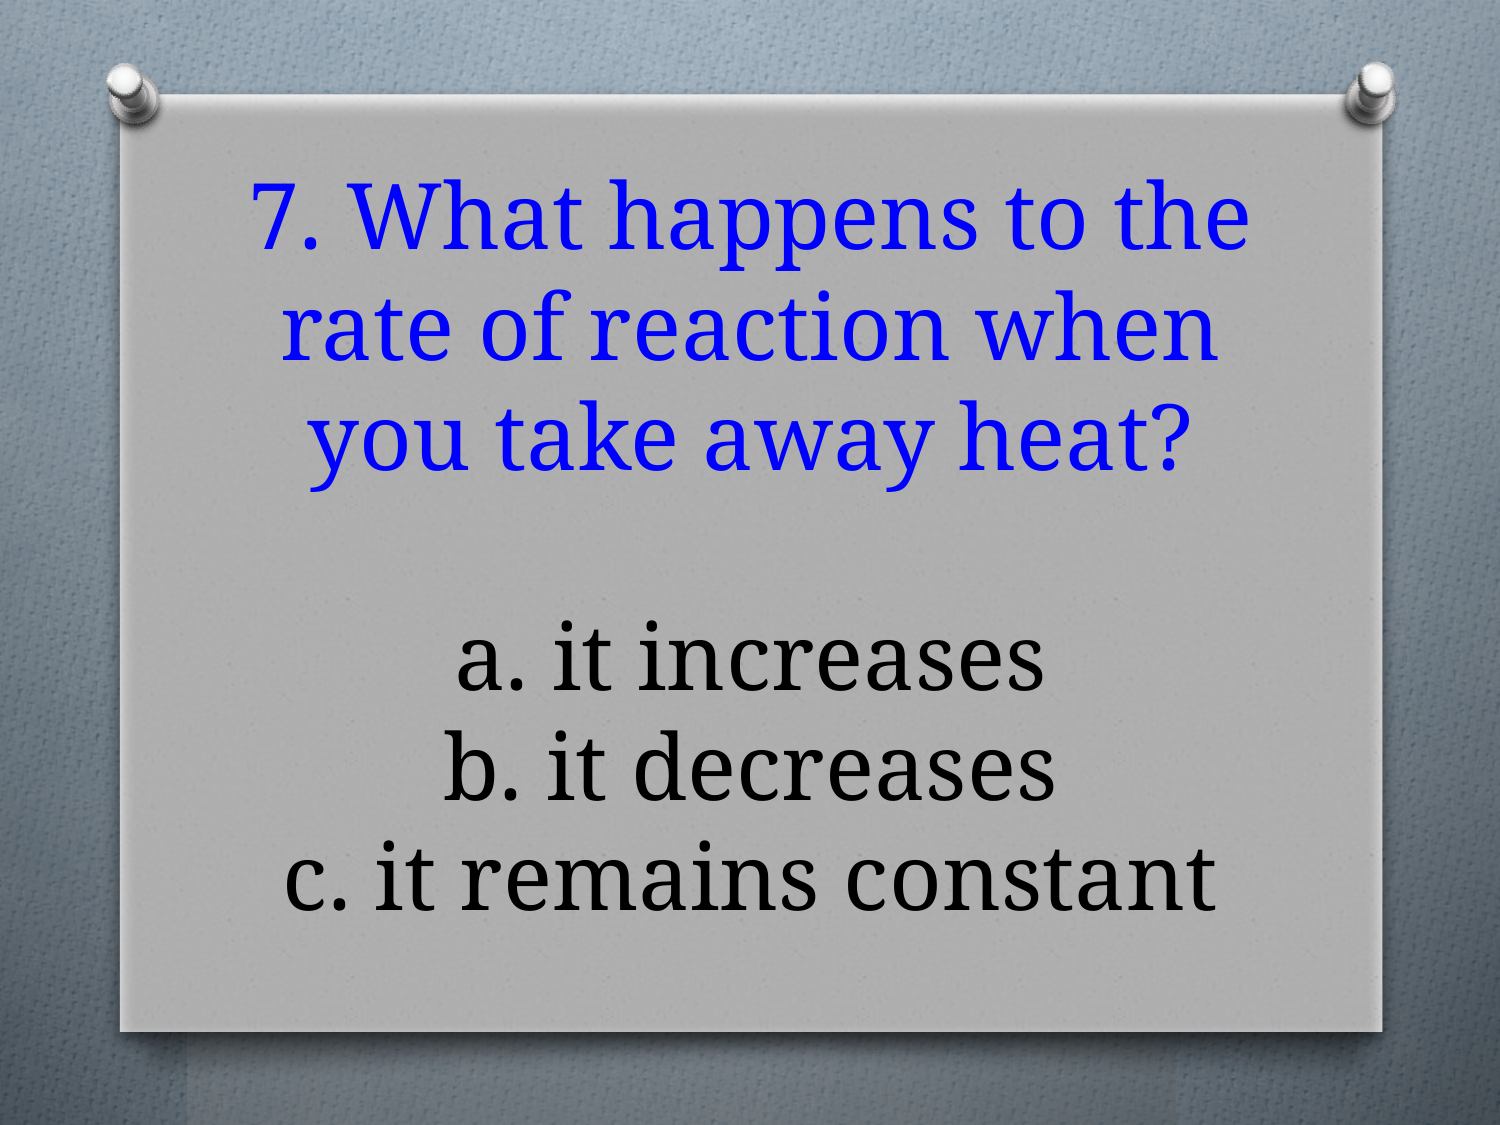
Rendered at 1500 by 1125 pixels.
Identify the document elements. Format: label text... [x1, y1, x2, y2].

picture [1317, 35, 1439, 156]
picture [75, 29, 198, 153]
title 7. What happens to the rate of reaction when you take away heat? a. it increases b. it decreases c. it remains constant [179, 134, 1323, 954]
